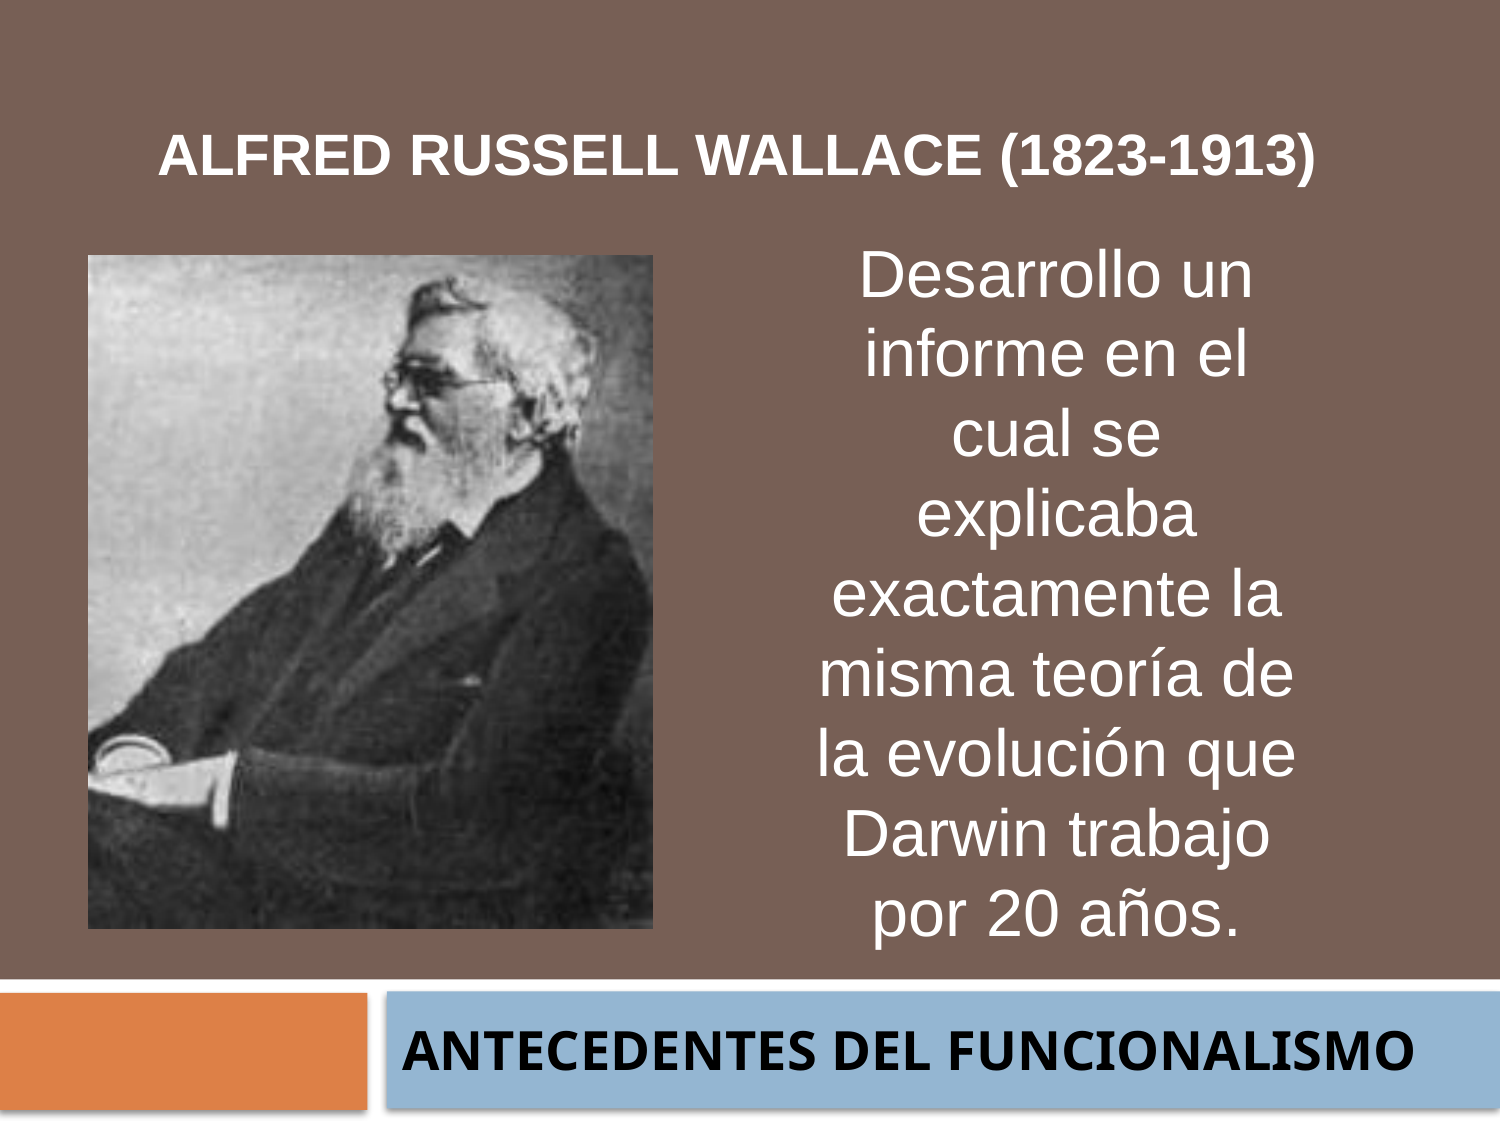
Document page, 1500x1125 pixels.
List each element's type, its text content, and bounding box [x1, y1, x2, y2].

text_box Alfred Russell Wallace (1823-1913) [100, 54, 1376, 195]
picture [88, 255, 654, 929]
subtitle ANTECEDENTES DEL FUNCIONALISMO [387, 992, 1488, 1106]
text_box Desarrollo un informe en el cual se explicaba exactamente la misma teoría de la evolución que Darwin trabajo por 20 años. [797, 278, 1317, 902]
title [387, 662, 1451, 963]
